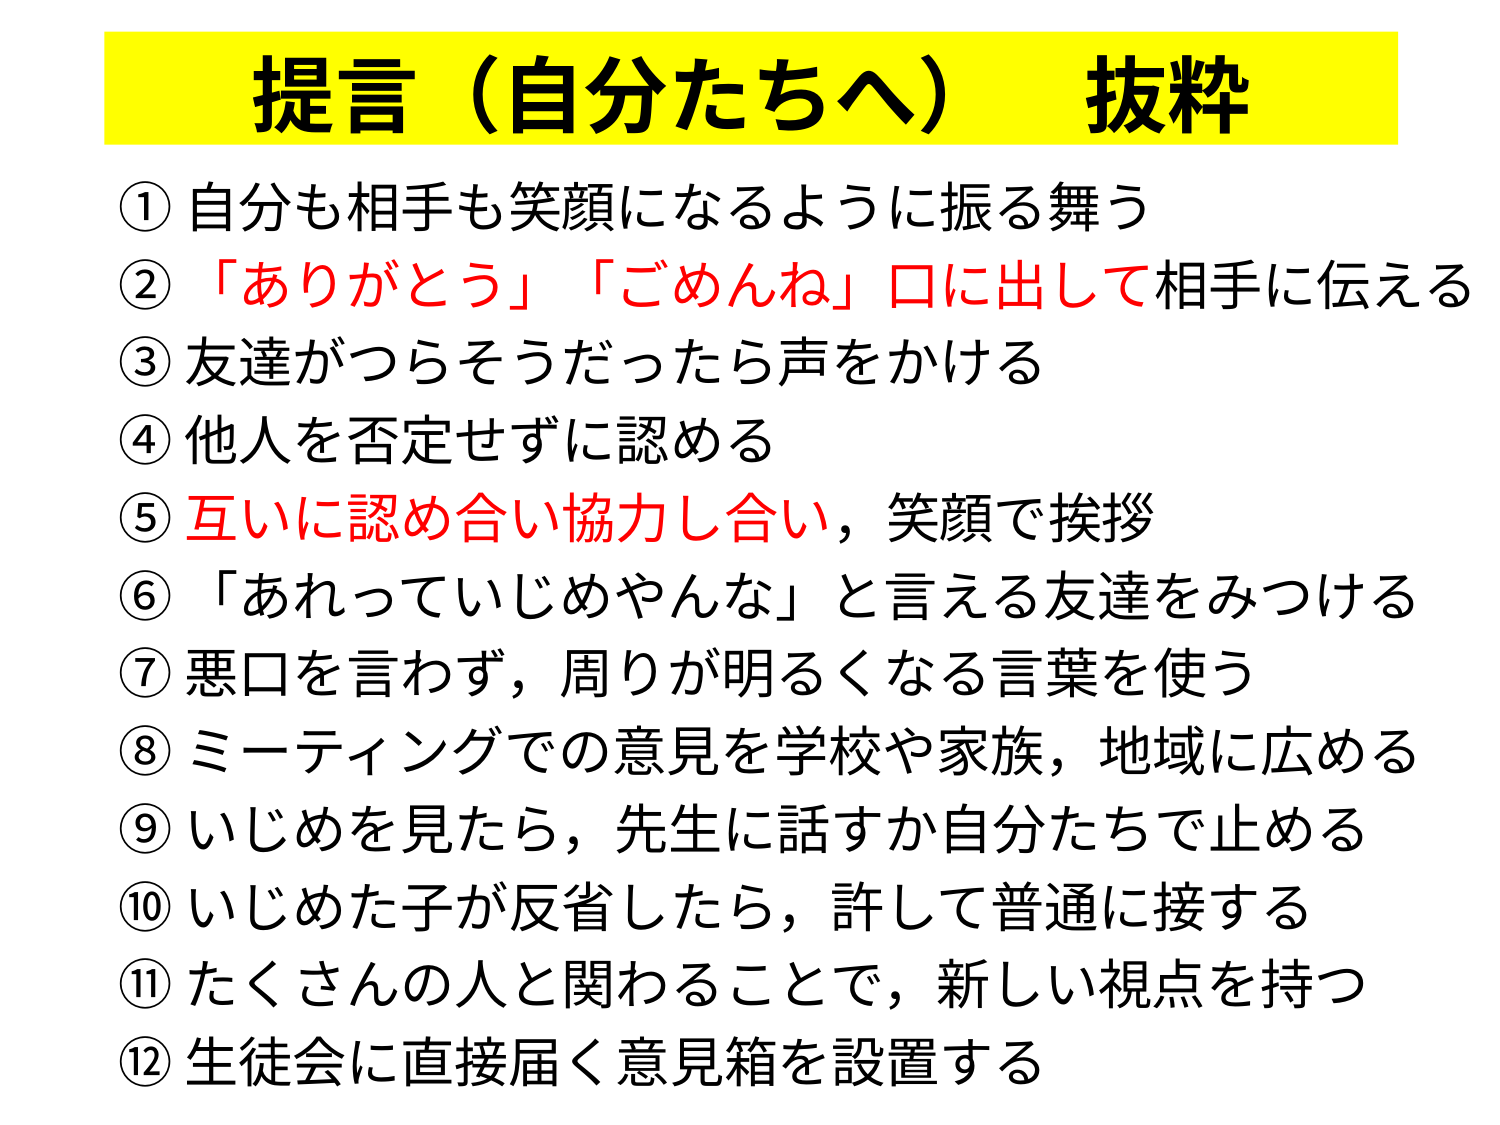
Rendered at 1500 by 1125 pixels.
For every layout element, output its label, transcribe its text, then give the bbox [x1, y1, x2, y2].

list ①自分も相手も笑顔になるように振る舞う ②「ありがとう」「ごめんね」口に出して相手に伝える ③友達がつらそうだったら声をかける ④他人を否定せずに認める ⑤互いに認め合い協力し合い，笑顔で挨拶 ⑥「あれっていじめやんな」と言える友達をみつける ⑦悪口を言わず，周りが明るくなる言葉を使う ➇ミーティングでの意見を学校や家族，地域に広める ⑨いじめを見たら，先生に話すか自分たちで止める ⑩いじめた子が反省したら，許して普通に接する ⑪たくさんの人と関わることで，新しい視点を持つ ⑫生徒会に直接届く意見箱を設置する [103, 172, 1500, 1115]
title 提言（自分たちへ） 抜粋 [104, 31, 1399, 145]
